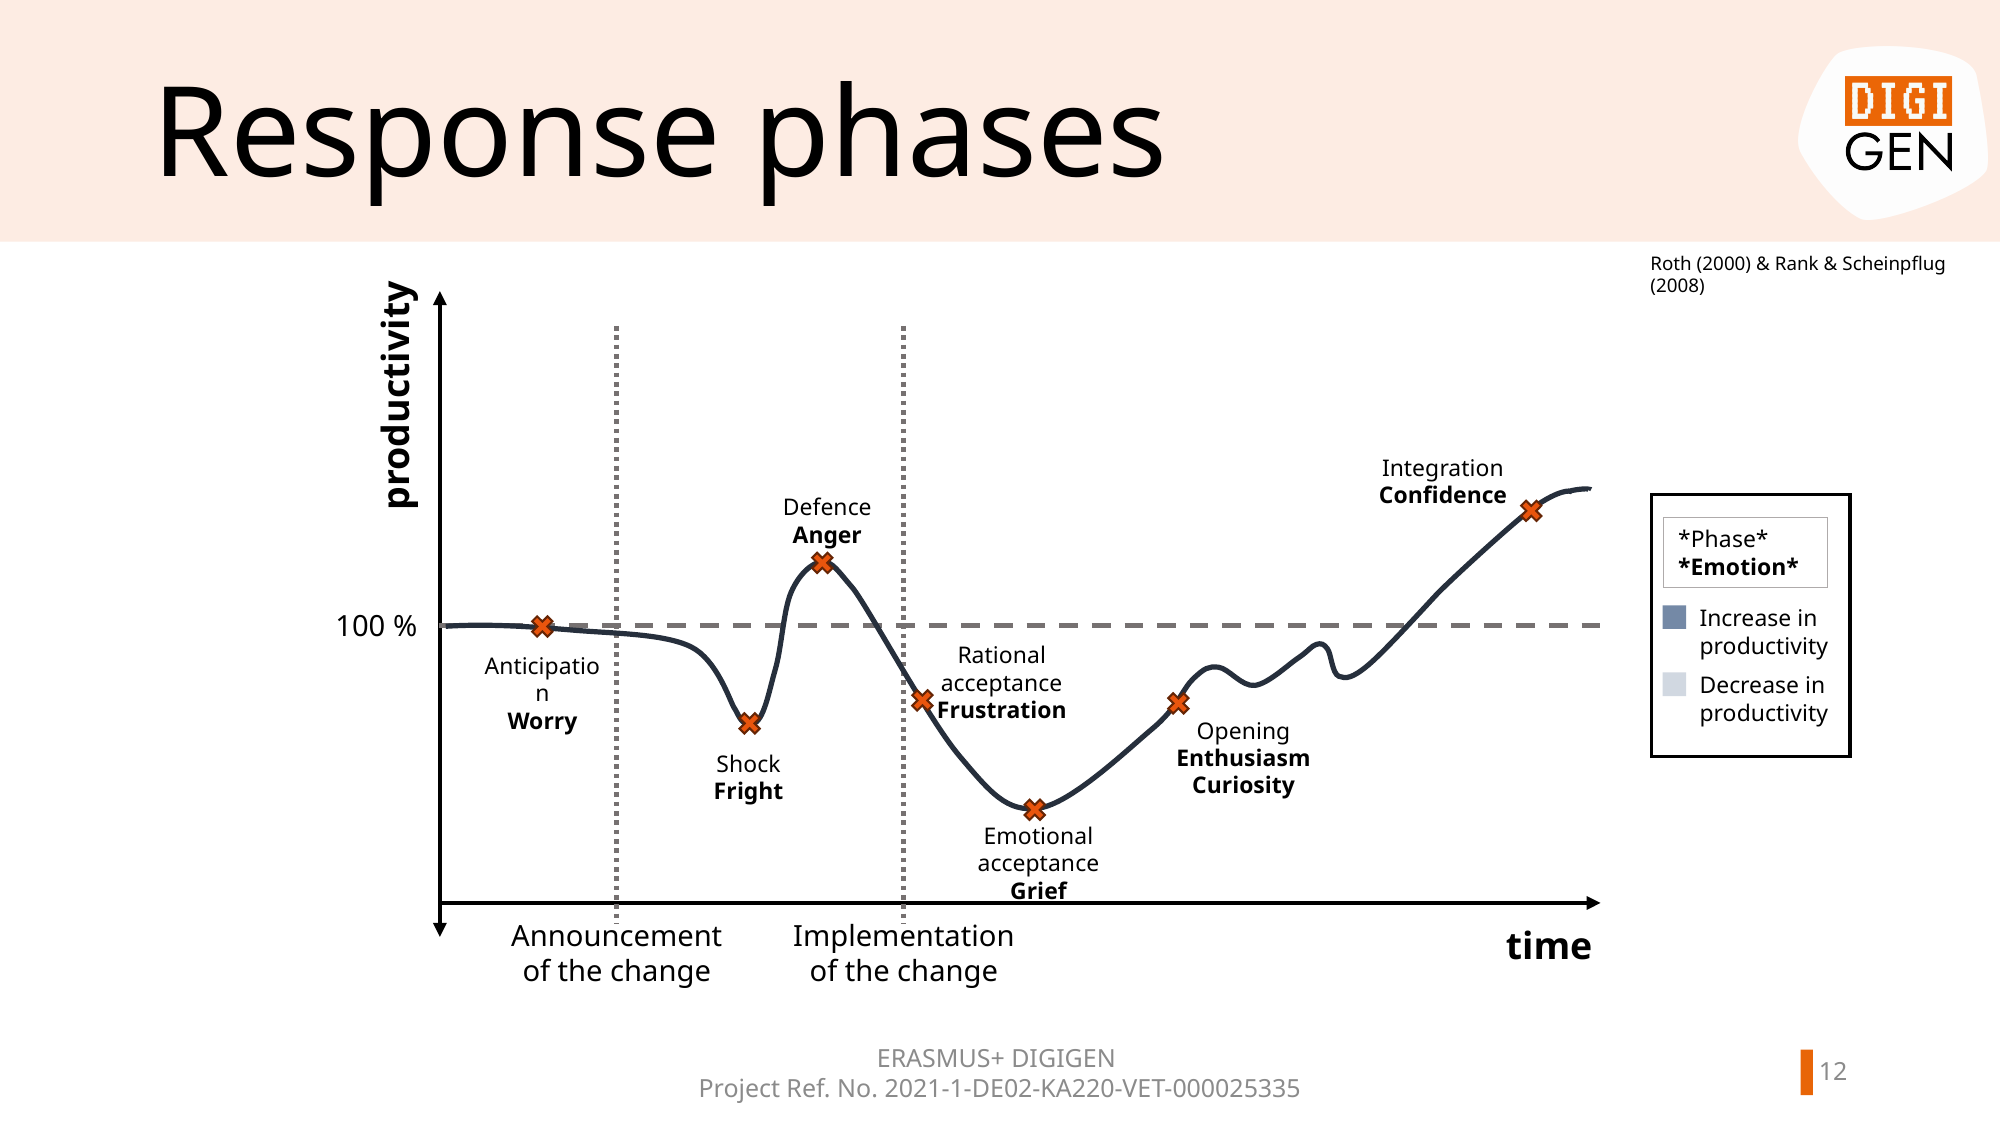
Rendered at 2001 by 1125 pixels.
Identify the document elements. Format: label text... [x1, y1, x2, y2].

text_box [316, 261, 1684, 1012]
picture [1798, 46, 1988, 220]
title Response phases [137, 61, 1628, 190]
footer ERASMUS+ DIGIGEN Project Ref. No. 2021-1-DE02-KA220-VET-000025335 [662, 1042, 1338, 1103]
slide_number 11 [1764, 1042, 1863, 1103]
text_box Roth (2000) & Rank & Scheinpflug (2008) [1635, 244, 2000, 304]
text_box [1651, 494, 1851, 757]
